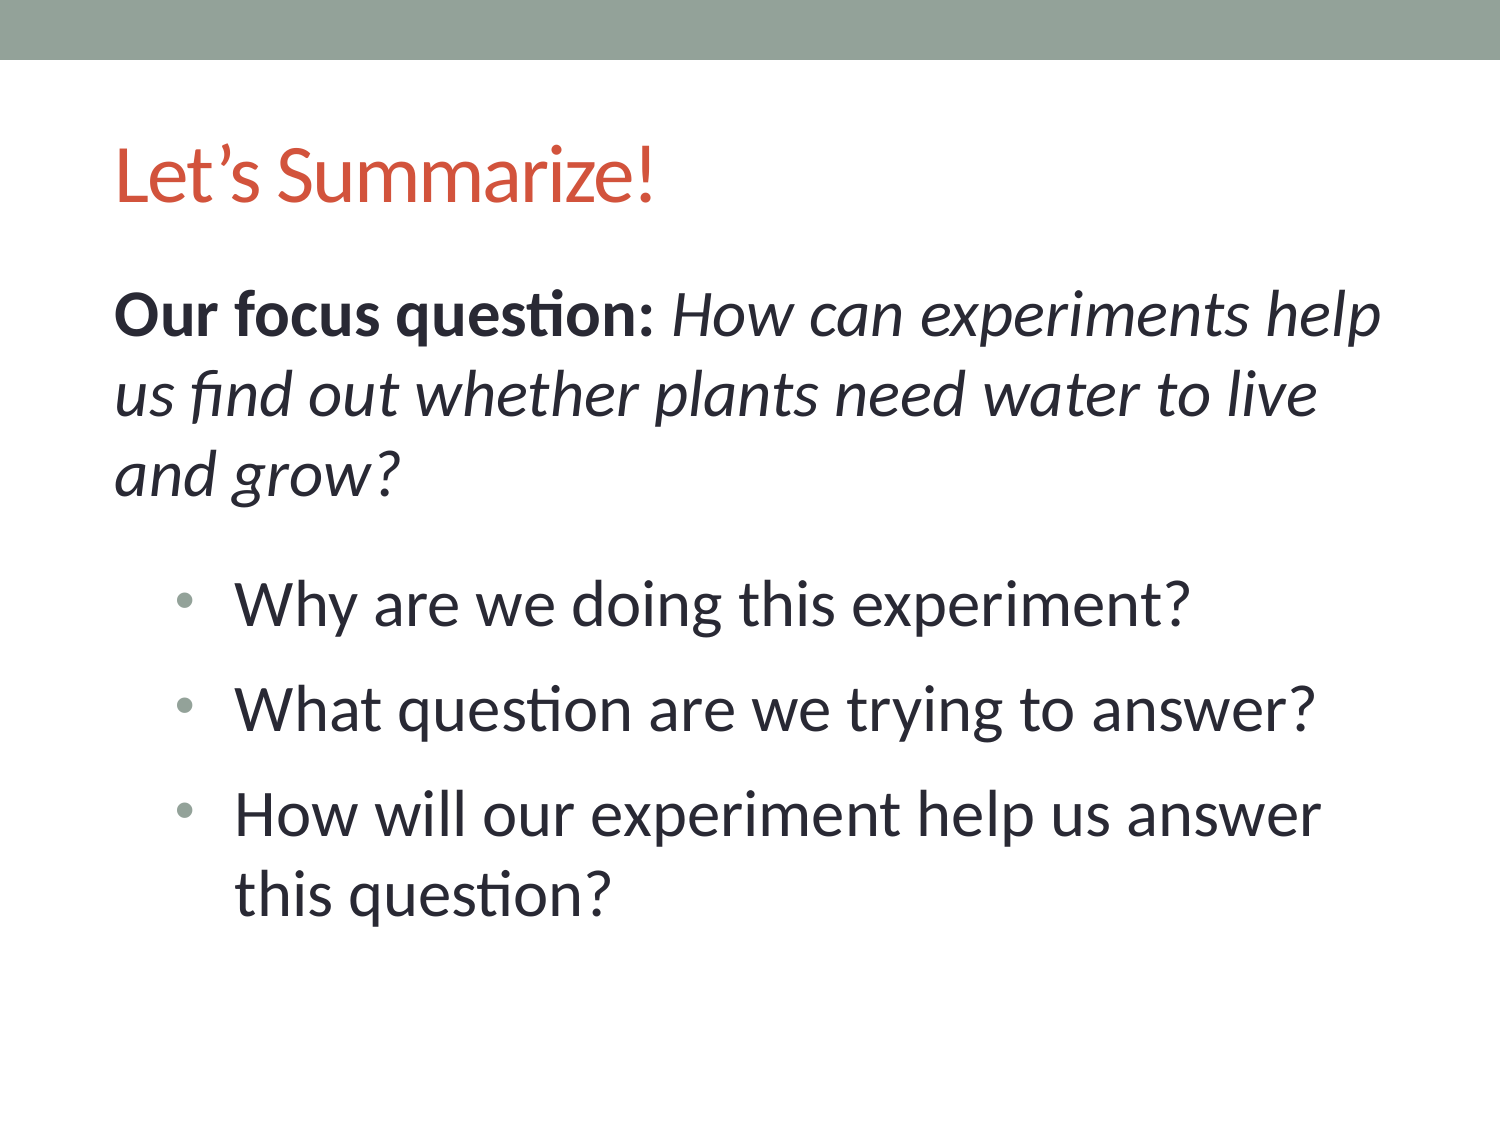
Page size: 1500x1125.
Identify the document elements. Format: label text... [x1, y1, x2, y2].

list Our focus question: How can experiments help us find out whether plants need water to live and grow? Why are we doing this experiment? What question are we trying to answer? How will our experiment help us answer this question? [99, 262, 1425, 1063]
title Let’s Summarize! [99, 87, 1419, 250]
